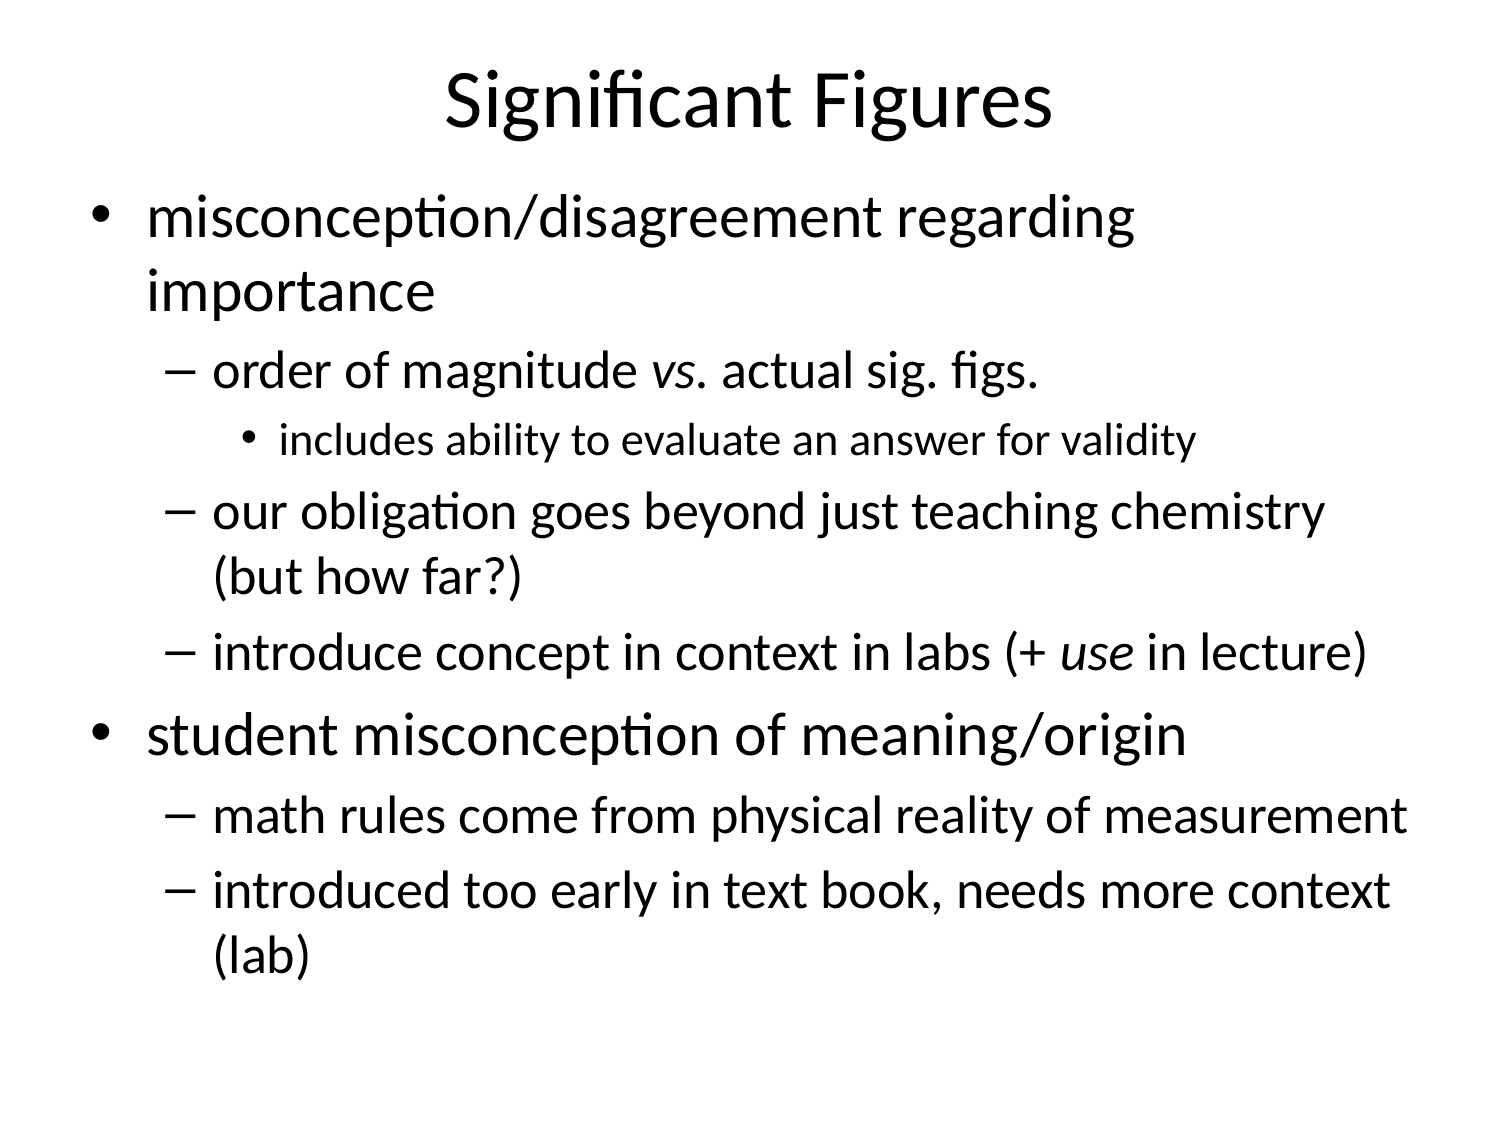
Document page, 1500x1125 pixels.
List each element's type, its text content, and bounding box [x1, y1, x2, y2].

title Significant Figures [75, 0, 1425, 167]
list misconception/disagreement regarding importance order of magnitude vs. actual sig. figs. includes ability to evaluate an answer for validity our obligation goes beyond just teaching chemistry (but how far?) introduce concept in context in labs (+ use in lecture) student misconception of meaning/origin math rules come from physical reality of measurement introduced too early in text book, needs more context (lab) [75, 167, 1425, 1023]
